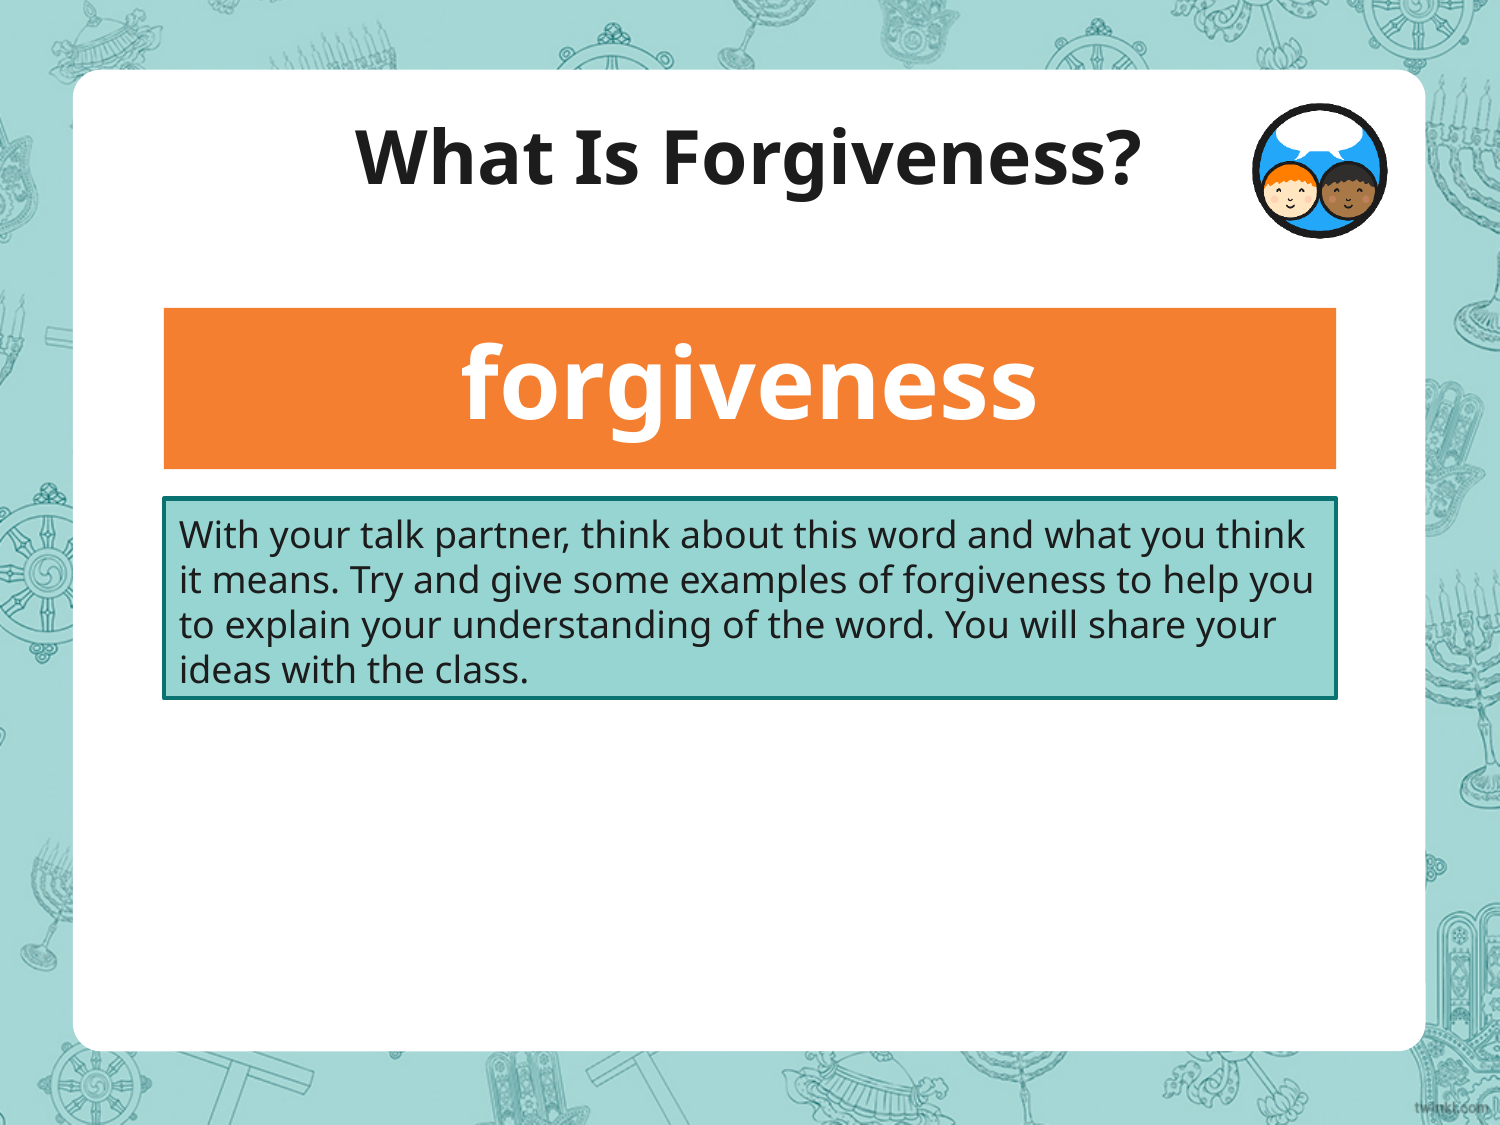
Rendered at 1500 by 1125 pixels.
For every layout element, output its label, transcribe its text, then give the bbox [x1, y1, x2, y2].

title What Is Forgiveness? [73, 76, 1426, 244]
text_box forgiveness [163, 307, 1337, 470]
text_box With your talk partner, think about this word and what you think it means. Try and give some examples of forgiveness to help you to explain your understanding of the word. You will share your ideas with the class. [163, 498, 1337, 698]
picture [0, 0, 1500, 1125]
